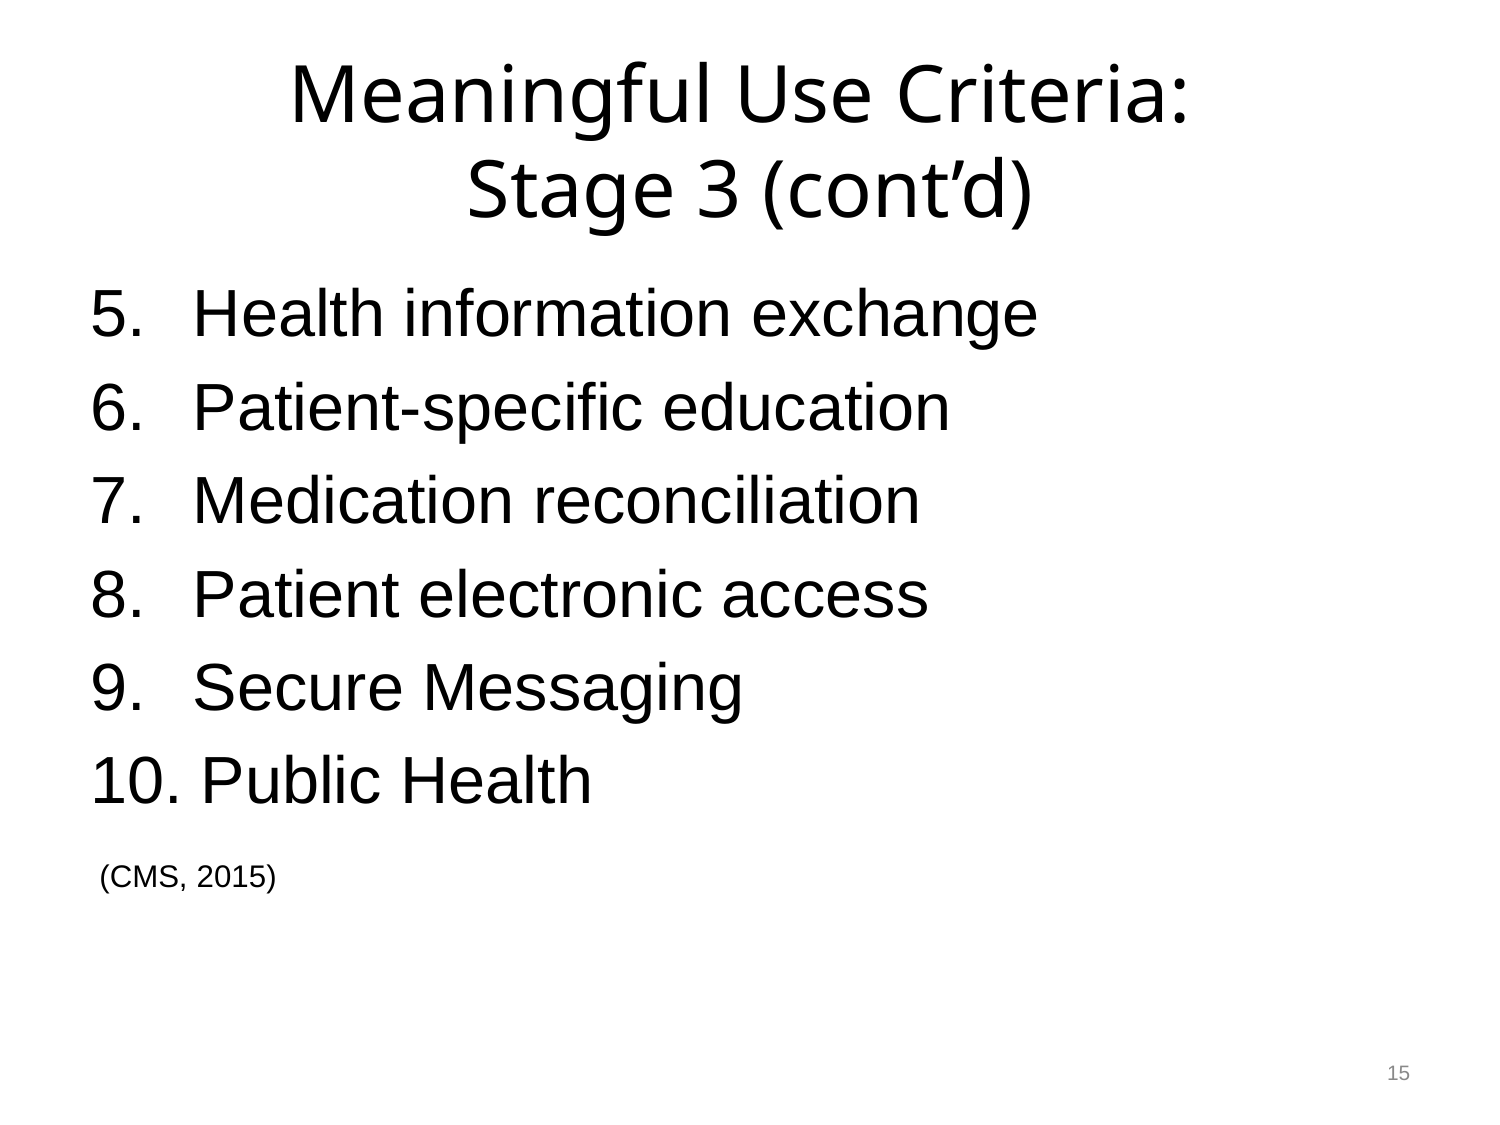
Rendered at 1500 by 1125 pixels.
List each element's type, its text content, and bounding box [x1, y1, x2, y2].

title Meaningful Use Criteria: Stage 3 (cont’d) [75, 45, 1425, 233]
slide_number 15 [1341, 1027, 1425, 1118]
list Health information exchange Patient-specific education Medication reconciliation Patient electronic access Secure Messaging Public Health (CMS, 2015) [75, 262, 1425, 1013]
